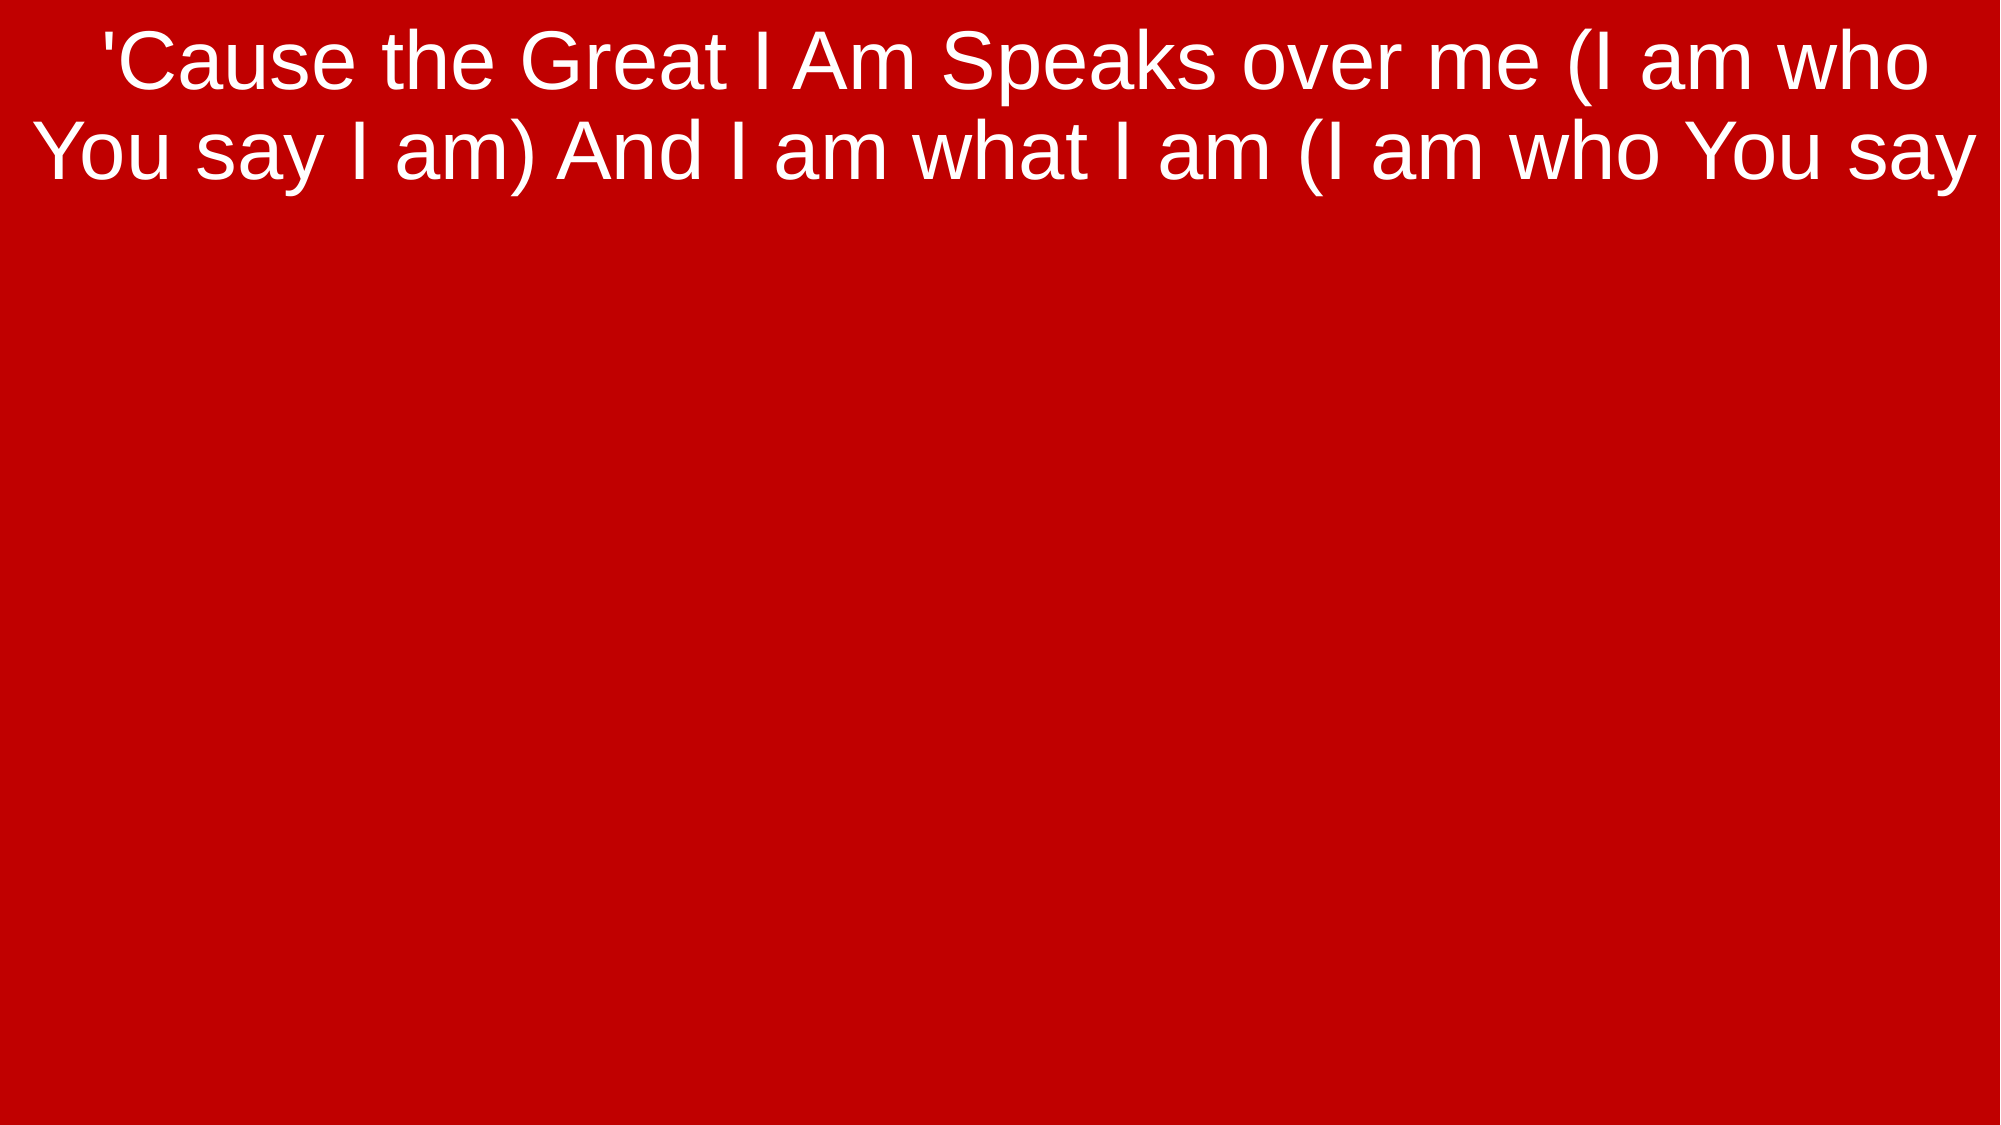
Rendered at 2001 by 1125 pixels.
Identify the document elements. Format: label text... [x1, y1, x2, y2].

list 'Cause the Great I Am Speaks over me (I am who You say I am) And I am what I am (I am who You say [10, 9, 2000, 784]
